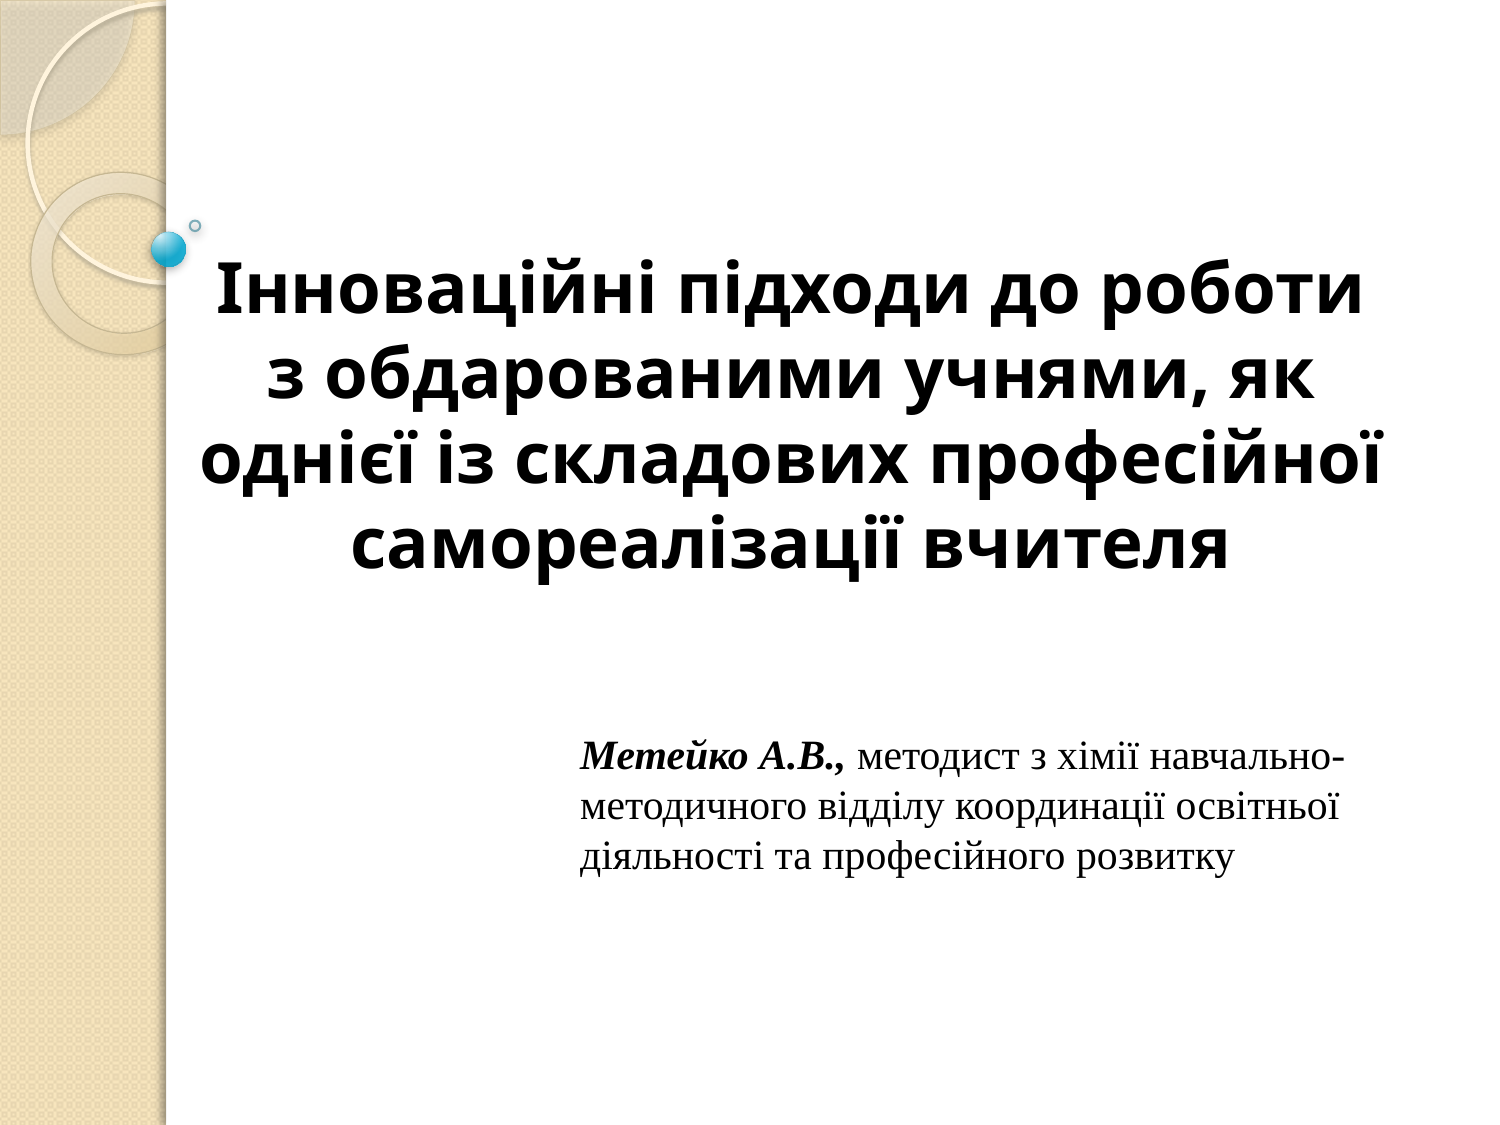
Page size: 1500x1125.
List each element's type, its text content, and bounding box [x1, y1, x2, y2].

title Інноваційні підходи до роботи з обдарованими учнями, як однієї із складових професійної самореалізації вчителя [183, 160, 1400, 590]
subtitle Метейко А.В., методист з хімії навчально-методичного відділу координації освітньої діяльності та професійного розвитку [561, 727, 1464, 932]
